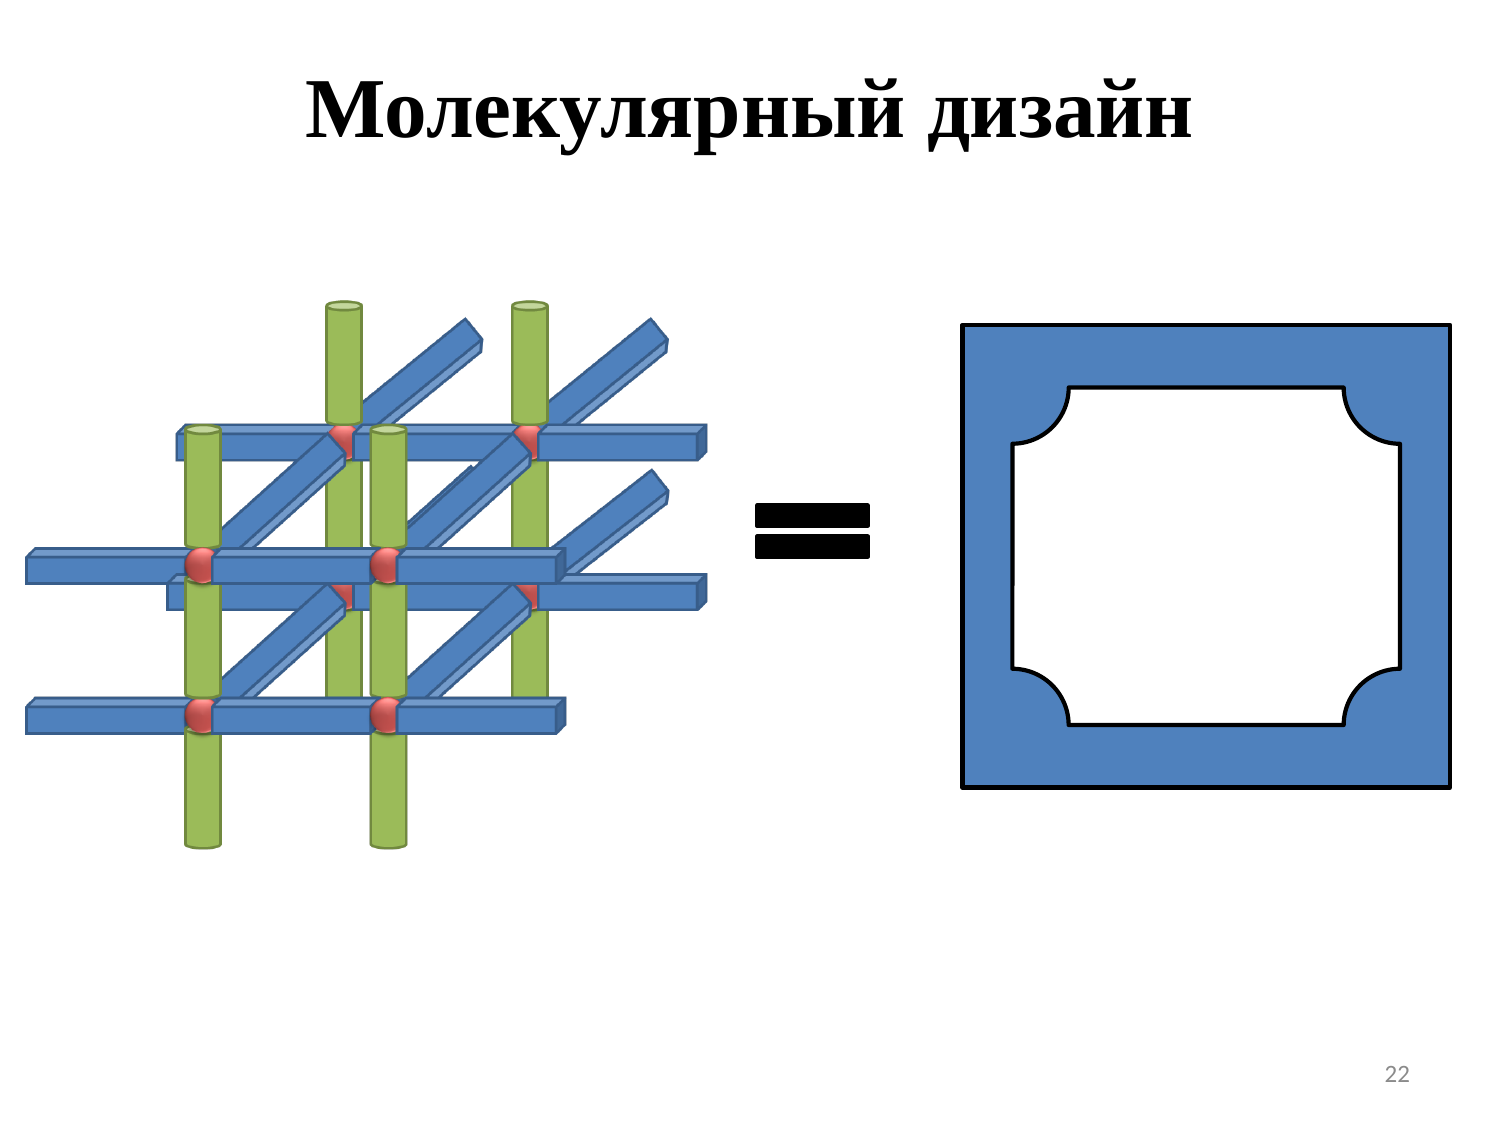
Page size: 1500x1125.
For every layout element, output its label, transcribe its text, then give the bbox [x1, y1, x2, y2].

title Молекулярный дизайн [0, 45, 1500, 163]
text_box [1010, 385, 1403, 728]
picture [24, 299, 708, 851]
text_box [960, 323, 1452, 789]
text_box [755, 503, 870, 528]
slide_number 22 [1074, 1042, 1425, 1103]
text_box [755, 534, 870, 559]
